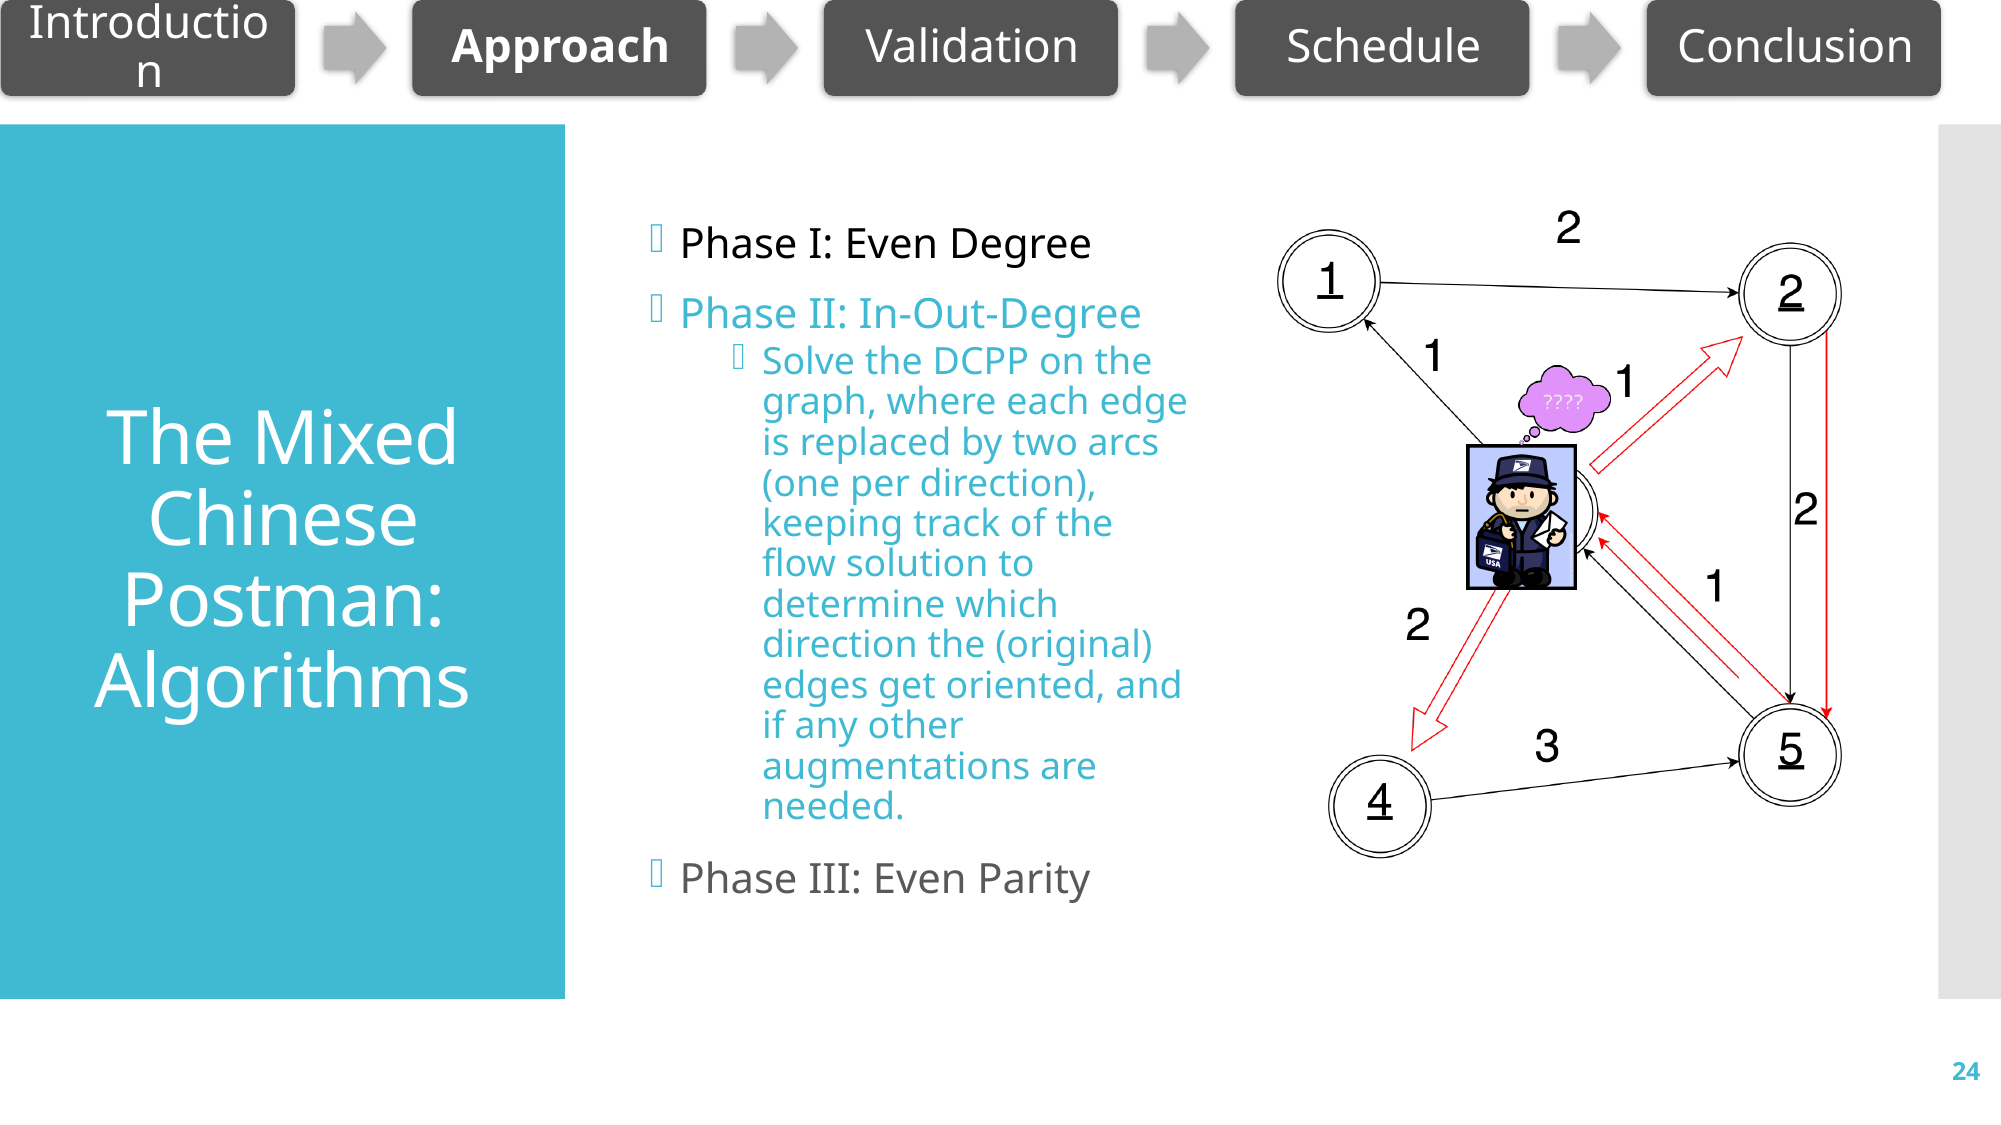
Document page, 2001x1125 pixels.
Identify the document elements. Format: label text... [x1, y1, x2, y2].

title The Mixed Chinese Postman: Algorithms [41, 184, 525, 940]
list Phase I: Even Degree Phase II: In-Out-Degree Solve the DCPP on the graph, where each edge is replaced by two arcs (one per direction), keeping track of the flow solution to determine which direction the (original) edges get oriented, and if any other augmentations are needed. Phase III: Even Parity [634, 142, 1205, 983]
picture [1276, 203, 1850, 861]
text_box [0, 0, 1943, 97]
slide_number 24 [1744, 1042, 1996, 1103]
